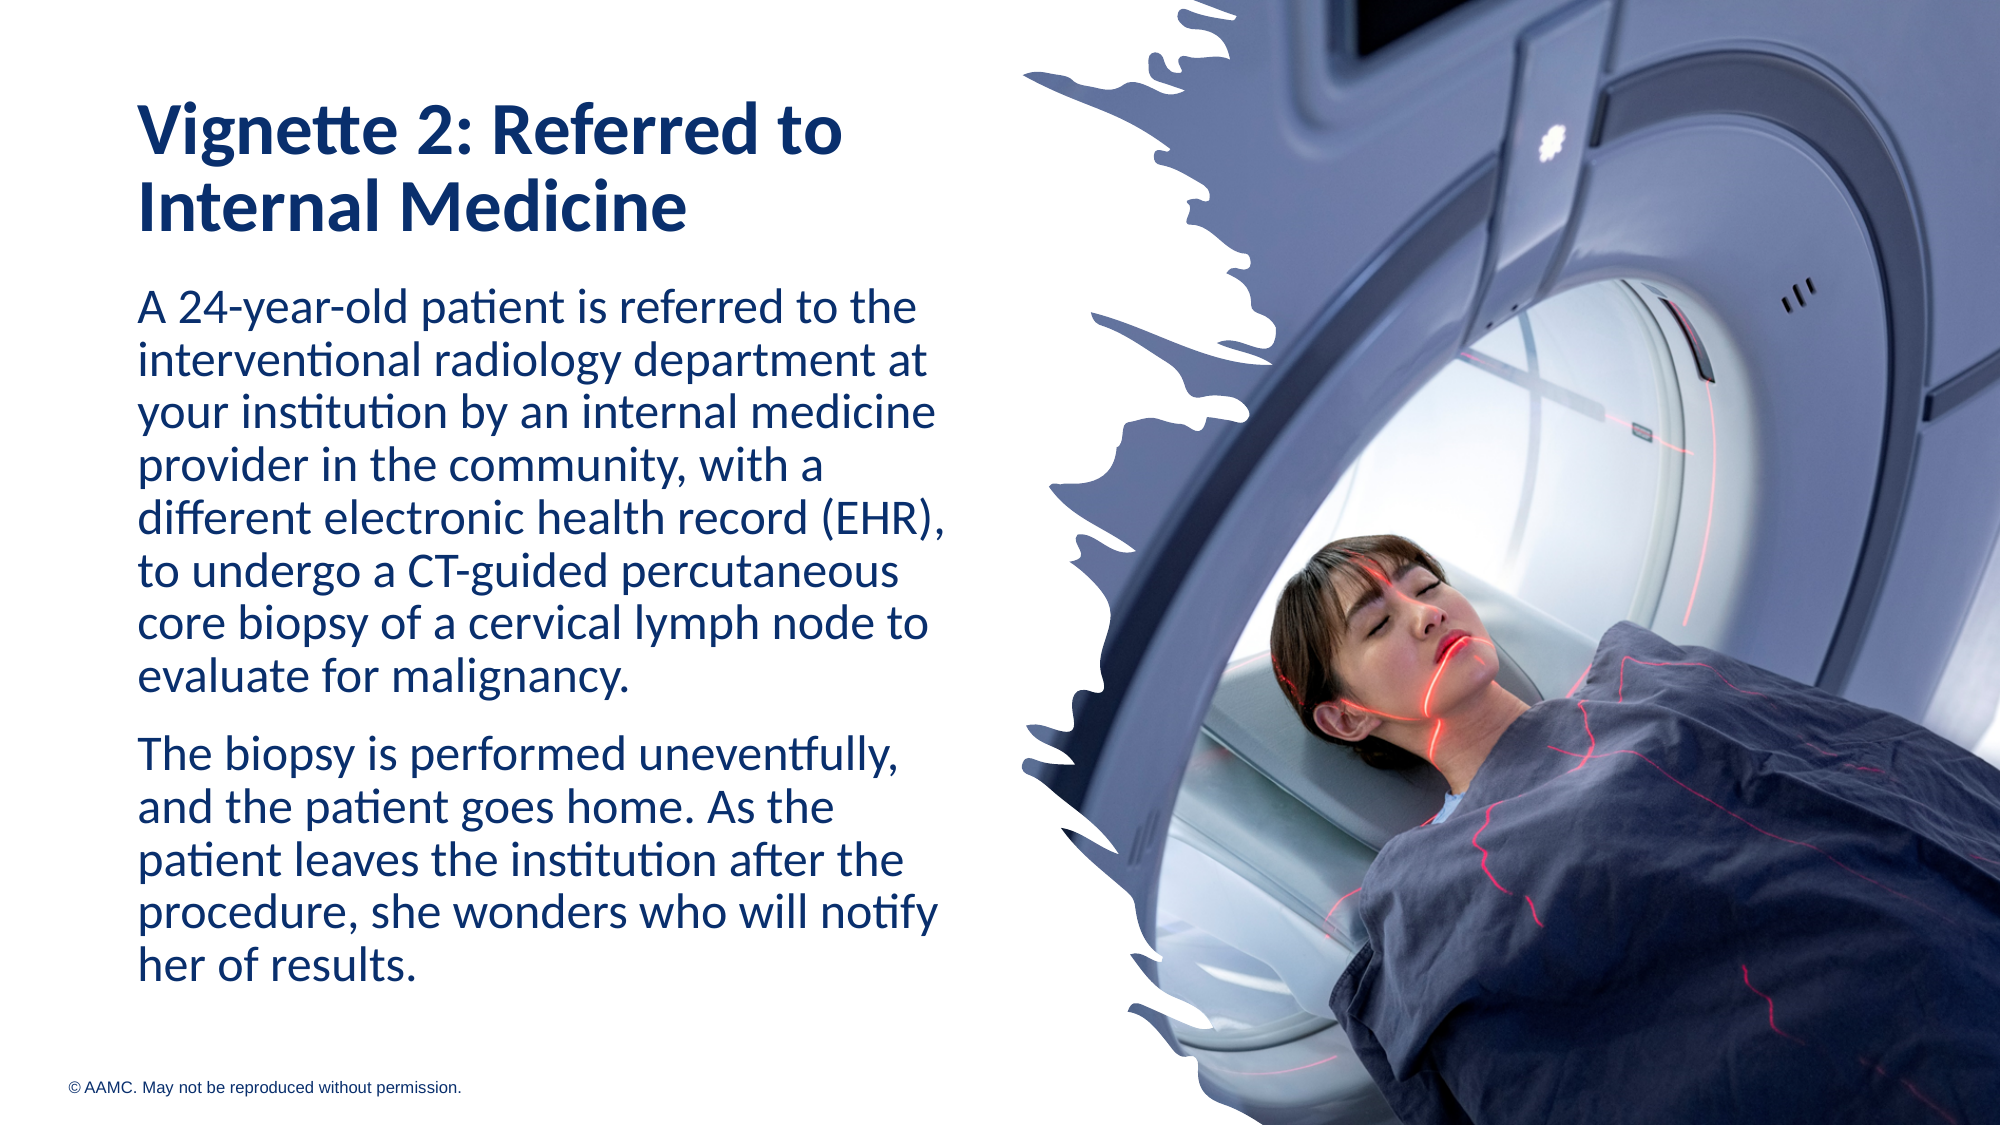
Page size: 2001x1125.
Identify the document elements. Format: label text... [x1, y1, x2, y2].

list A 24-year-old patient is referred to the interventional radiology department at your institution by an internal medicine provider in the community, with a different electronic health record (EHR), to undergo a CT-guided percutaneous core biopsy of a cervical lymph node to evaluate for malignancy. The biopsy is performed uneventfully, and the patient goes home. As the patient leaves the institution after the procedure, she wonders who will notify her of results. [137, 280, 979, 912]
title Vignette 2: Referred to Internal Medicine [137, 66, 1000, 247]
picture [1021, 0, 2000, 1125]
